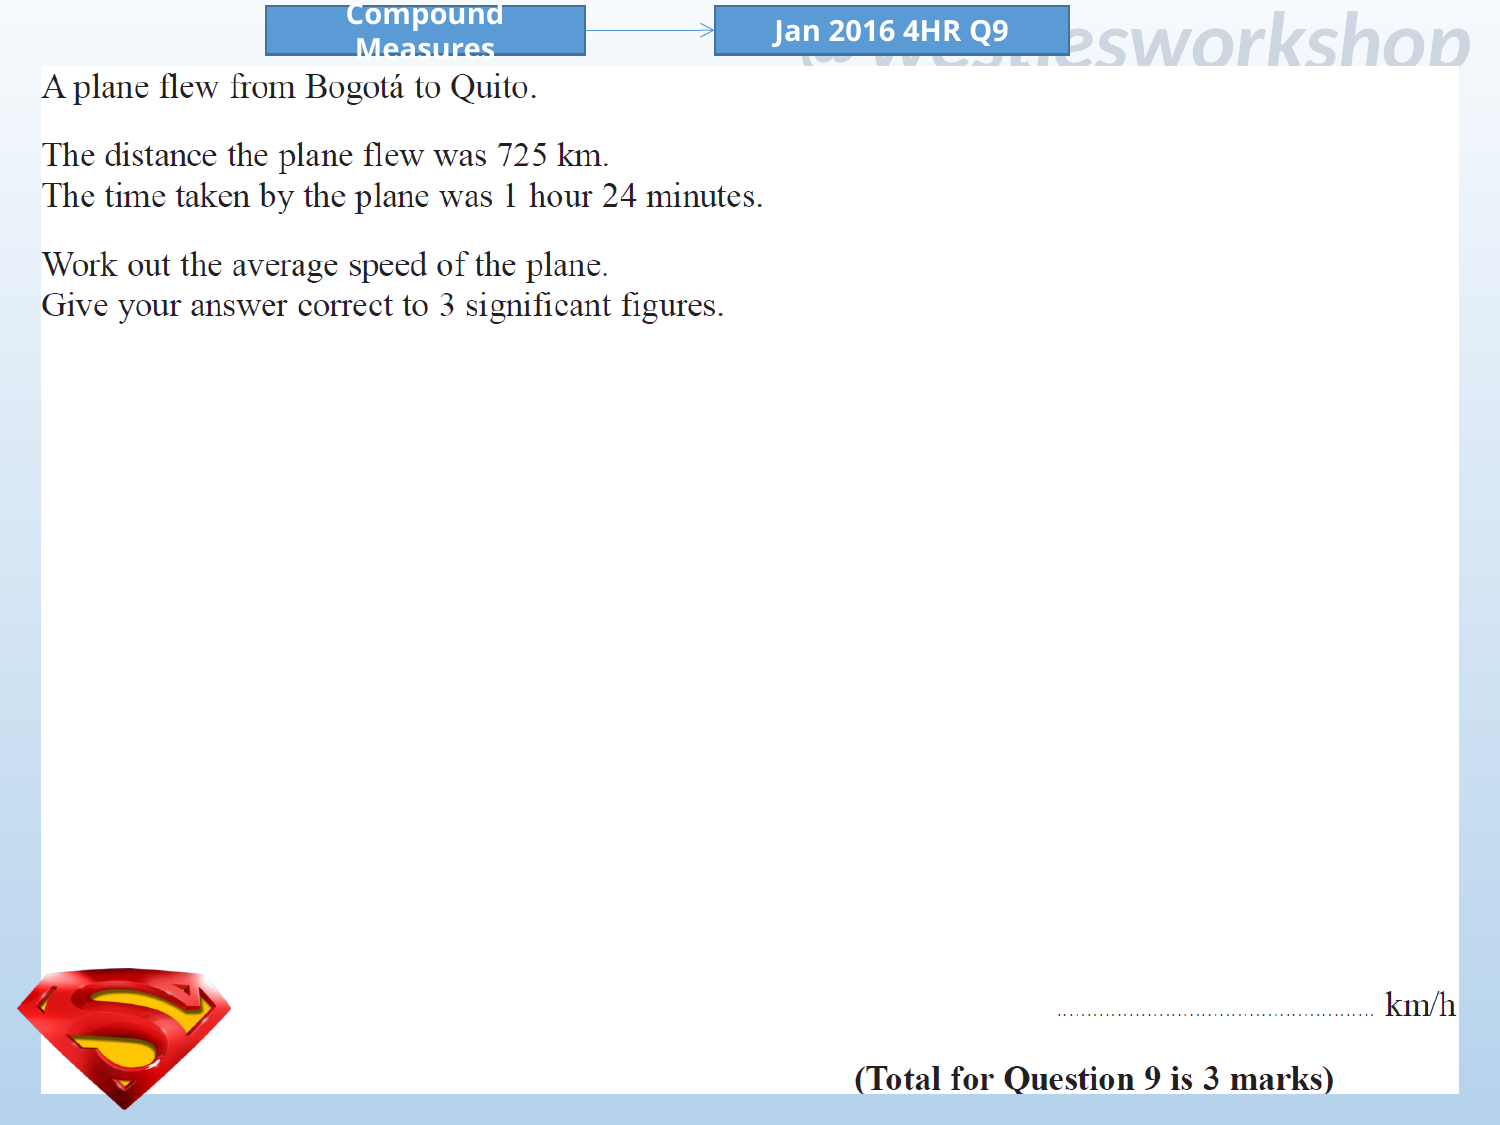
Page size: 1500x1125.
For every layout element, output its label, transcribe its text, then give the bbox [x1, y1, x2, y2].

picture [17, 66, 1459, 1110]
text_box Jan 2016 4HR Q9 [714, 5, 1070, 56]
text_box Compound Measures [265, 5, 586, 56]
